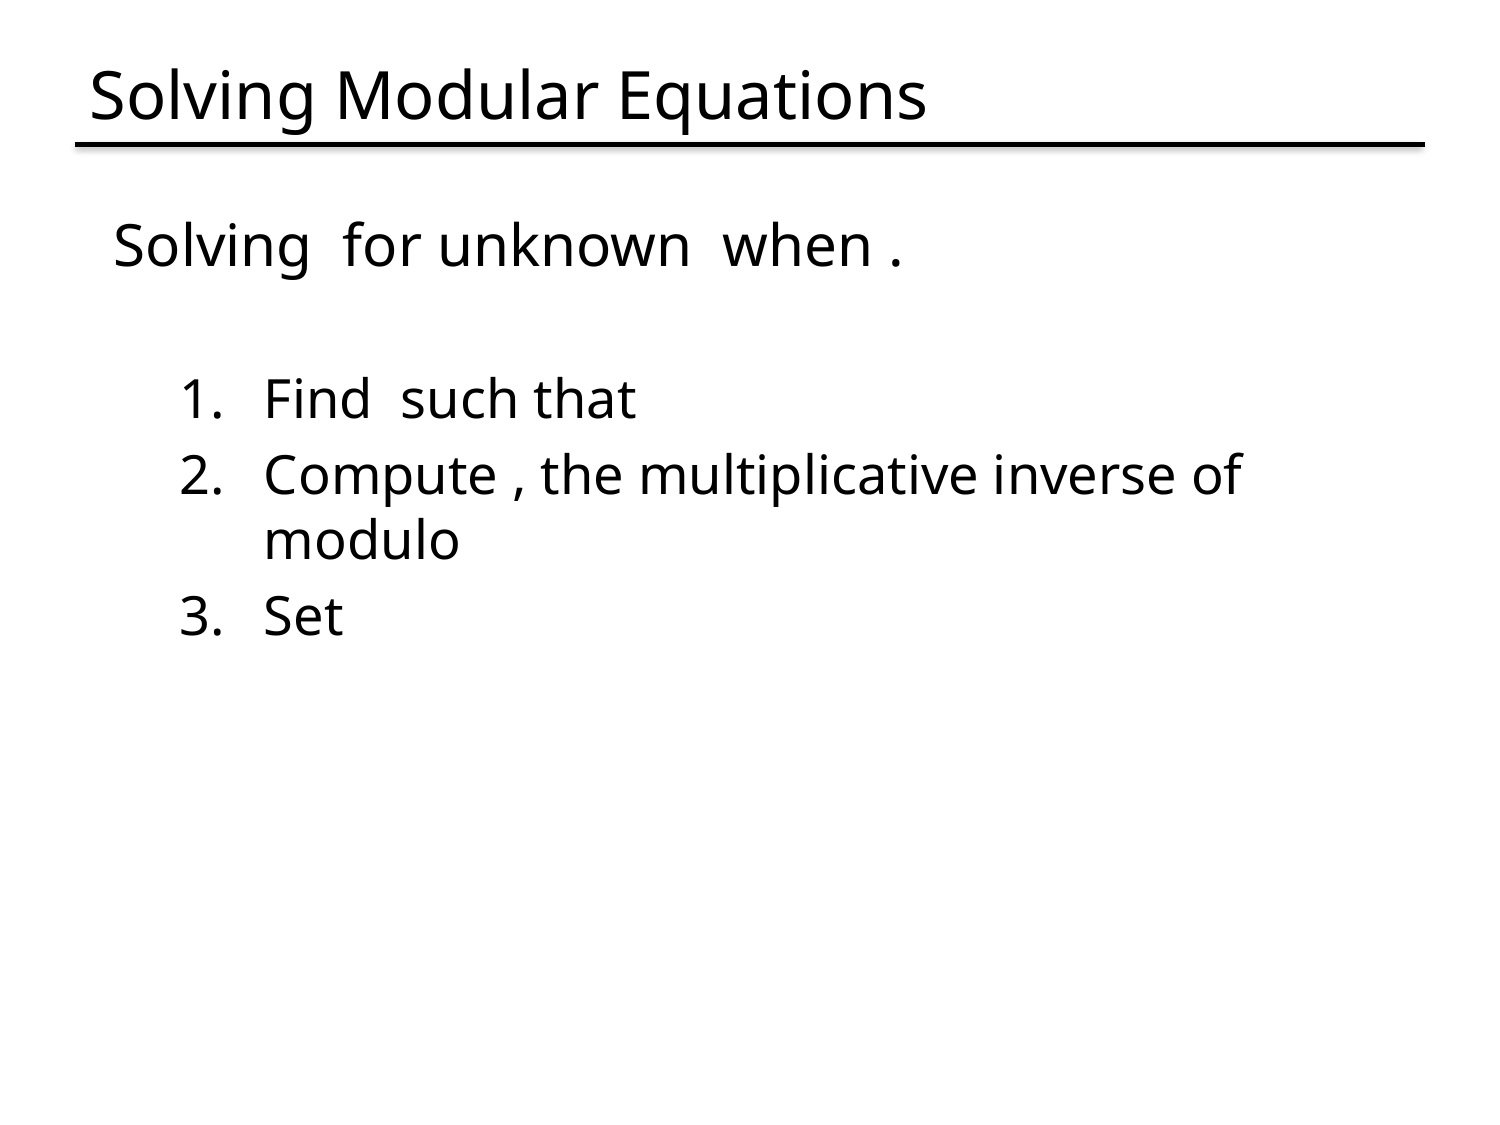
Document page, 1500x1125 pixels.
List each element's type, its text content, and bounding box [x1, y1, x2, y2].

title Solving Modular Equations [75, 45, 1425, 145]
